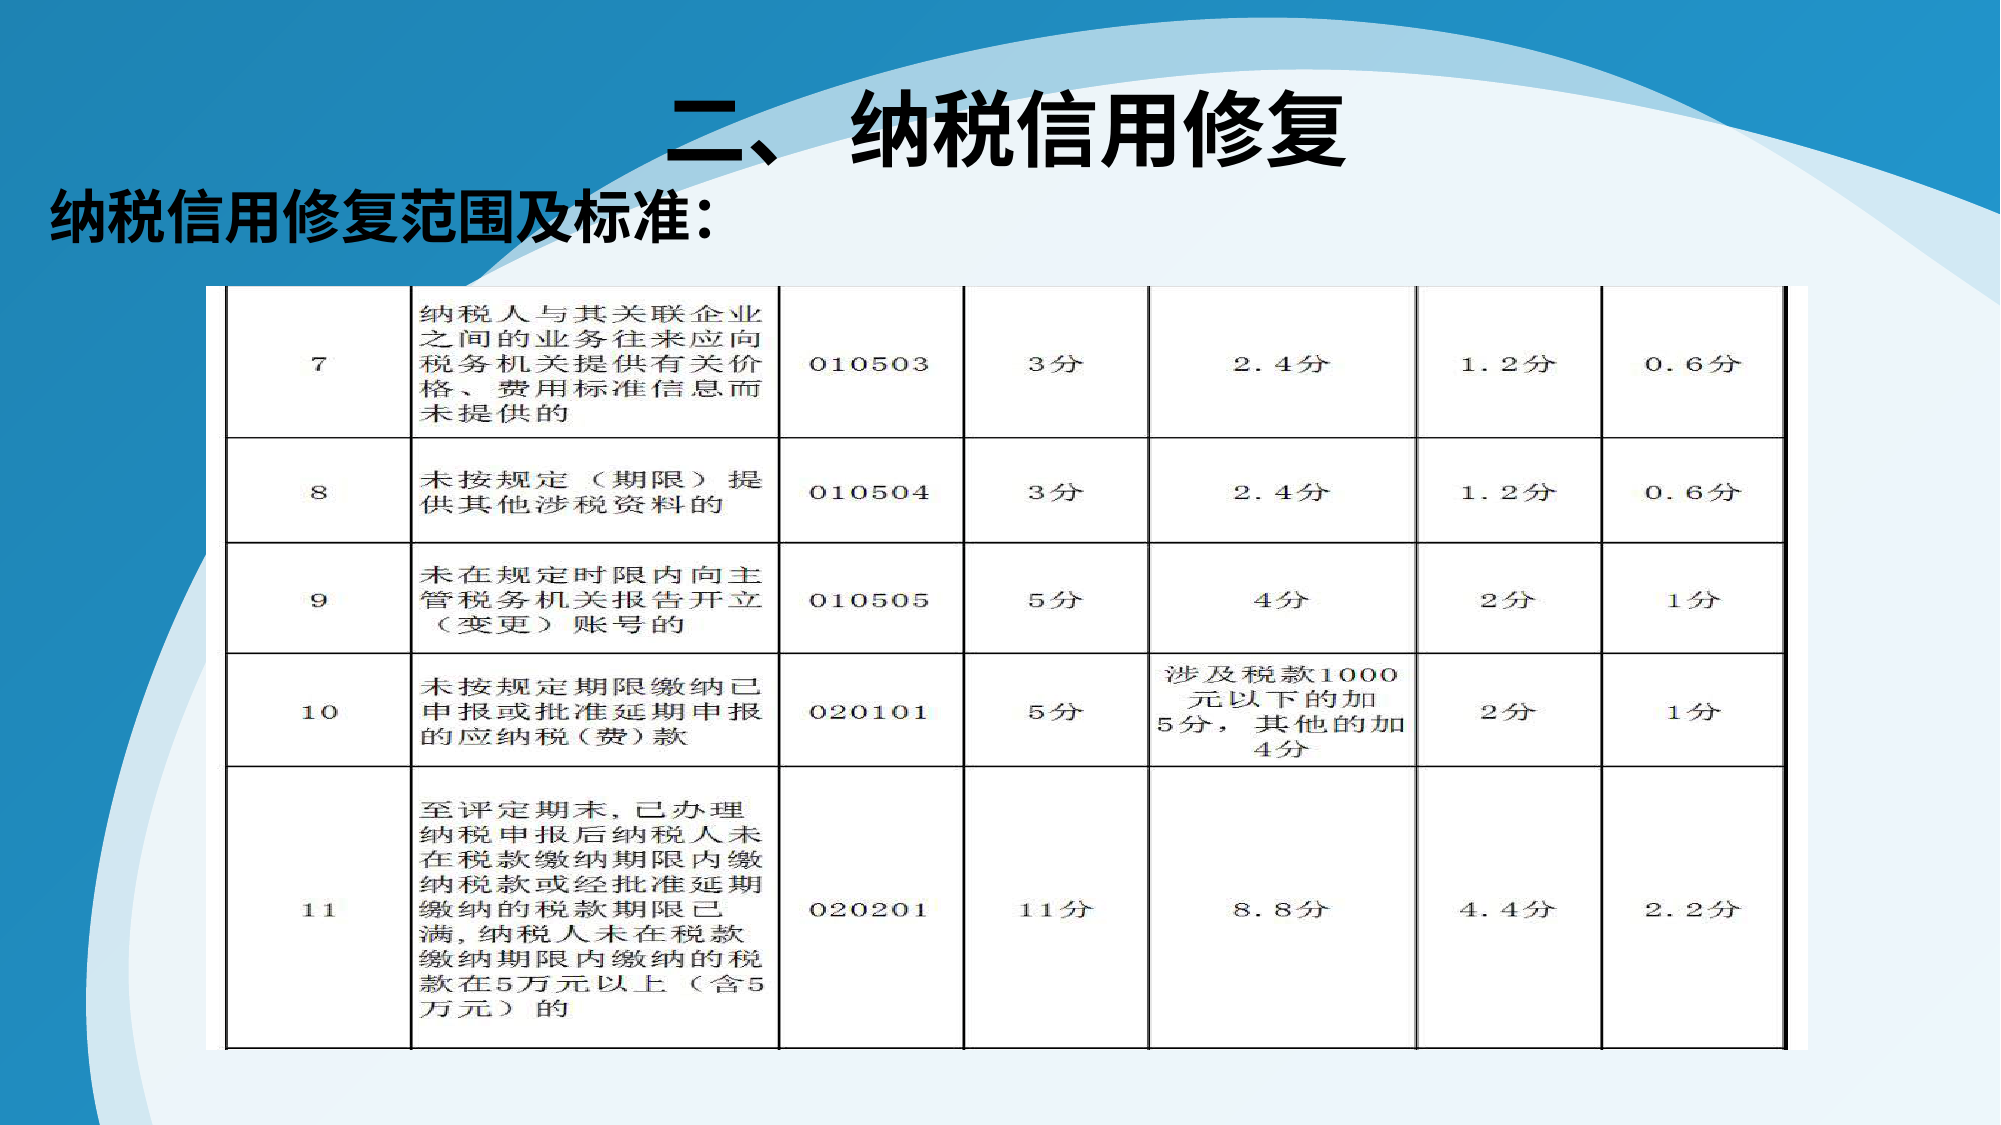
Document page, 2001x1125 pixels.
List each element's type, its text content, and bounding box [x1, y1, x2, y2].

text_box 二、 纳税信用修复 [649, 69, 1483, 185]
text_box 纳税信用修复范围及标准： [35, 151, 920, 258]
picture [206, 286, 1808, 1050]
